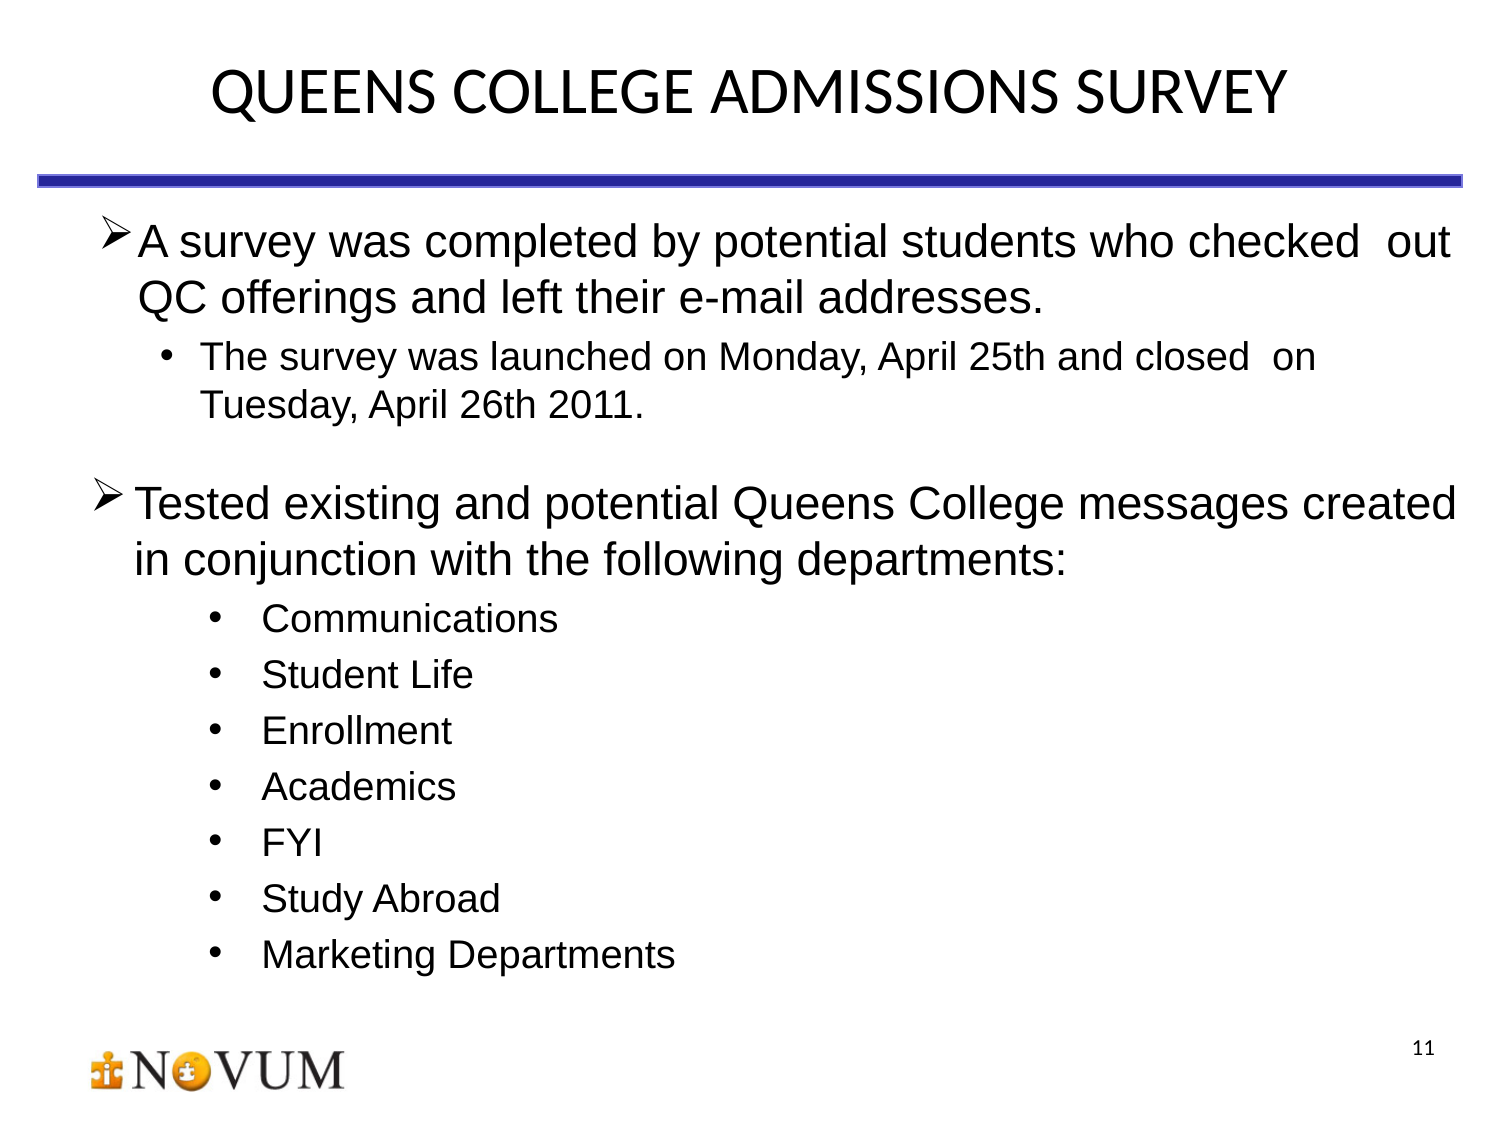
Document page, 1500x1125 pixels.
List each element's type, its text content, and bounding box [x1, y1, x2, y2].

title QUEENS COLLEGE ADMISSIONS SURVEY [0, 37, 1500, 225]
list A survey was completed by potential students who checked out QC offerings and left their e-mail addresses. The survey was launched on Monday, April 25th and closed on Tuesday, April 26th 2011. Tested existing and potential Queens College messages created in conjunction with the following departments: Communications Student Life Enrollment Academics FYI Study Abroad Marketing Departments [4, 203, 1480, 991]
text_box 11 [1149, 1024, 1450, 1085]
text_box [37, 174, 1463, 188]
picture [87, 1049, 351, 1094]
